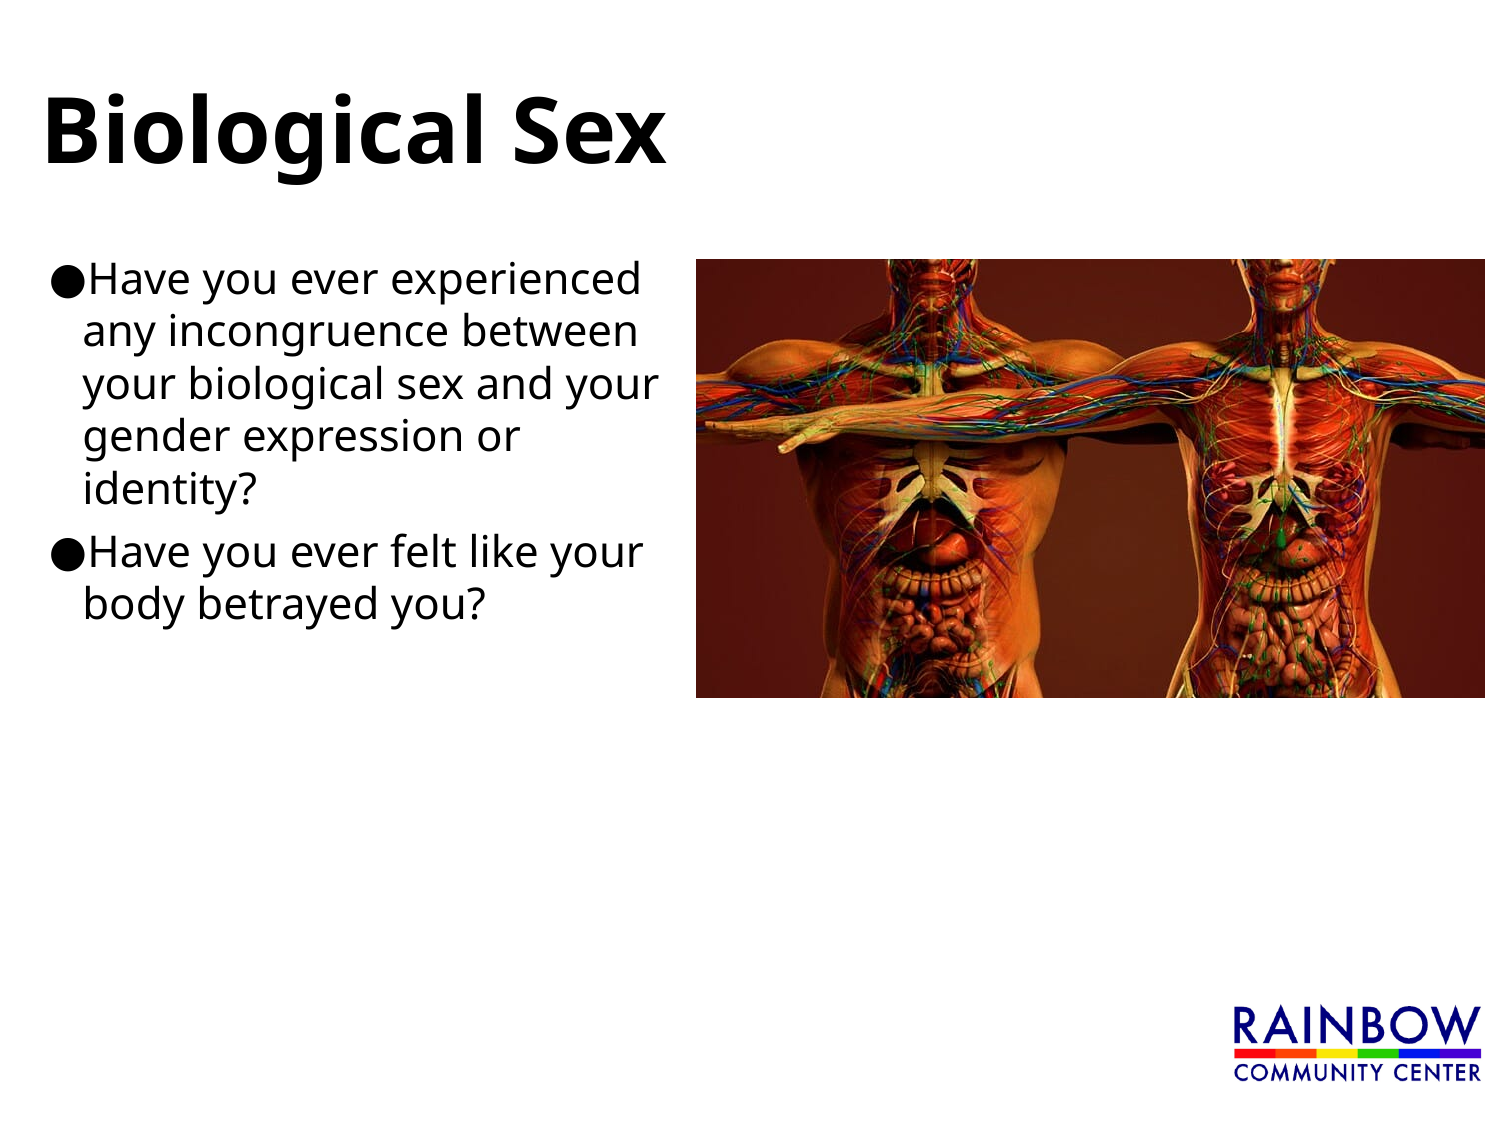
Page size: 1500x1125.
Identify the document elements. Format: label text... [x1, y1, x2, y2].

picture [1222, 991, 1493, 1085]
picture [696, 259, 1485, 699]
list Have you ever experienced any incongruence between your biological sex and your gender expression or identity? Have you ever felt like your body betrayed you? [40, 245, 667, 1038]
title Biological Sex [40, 64, 1439, 190]
